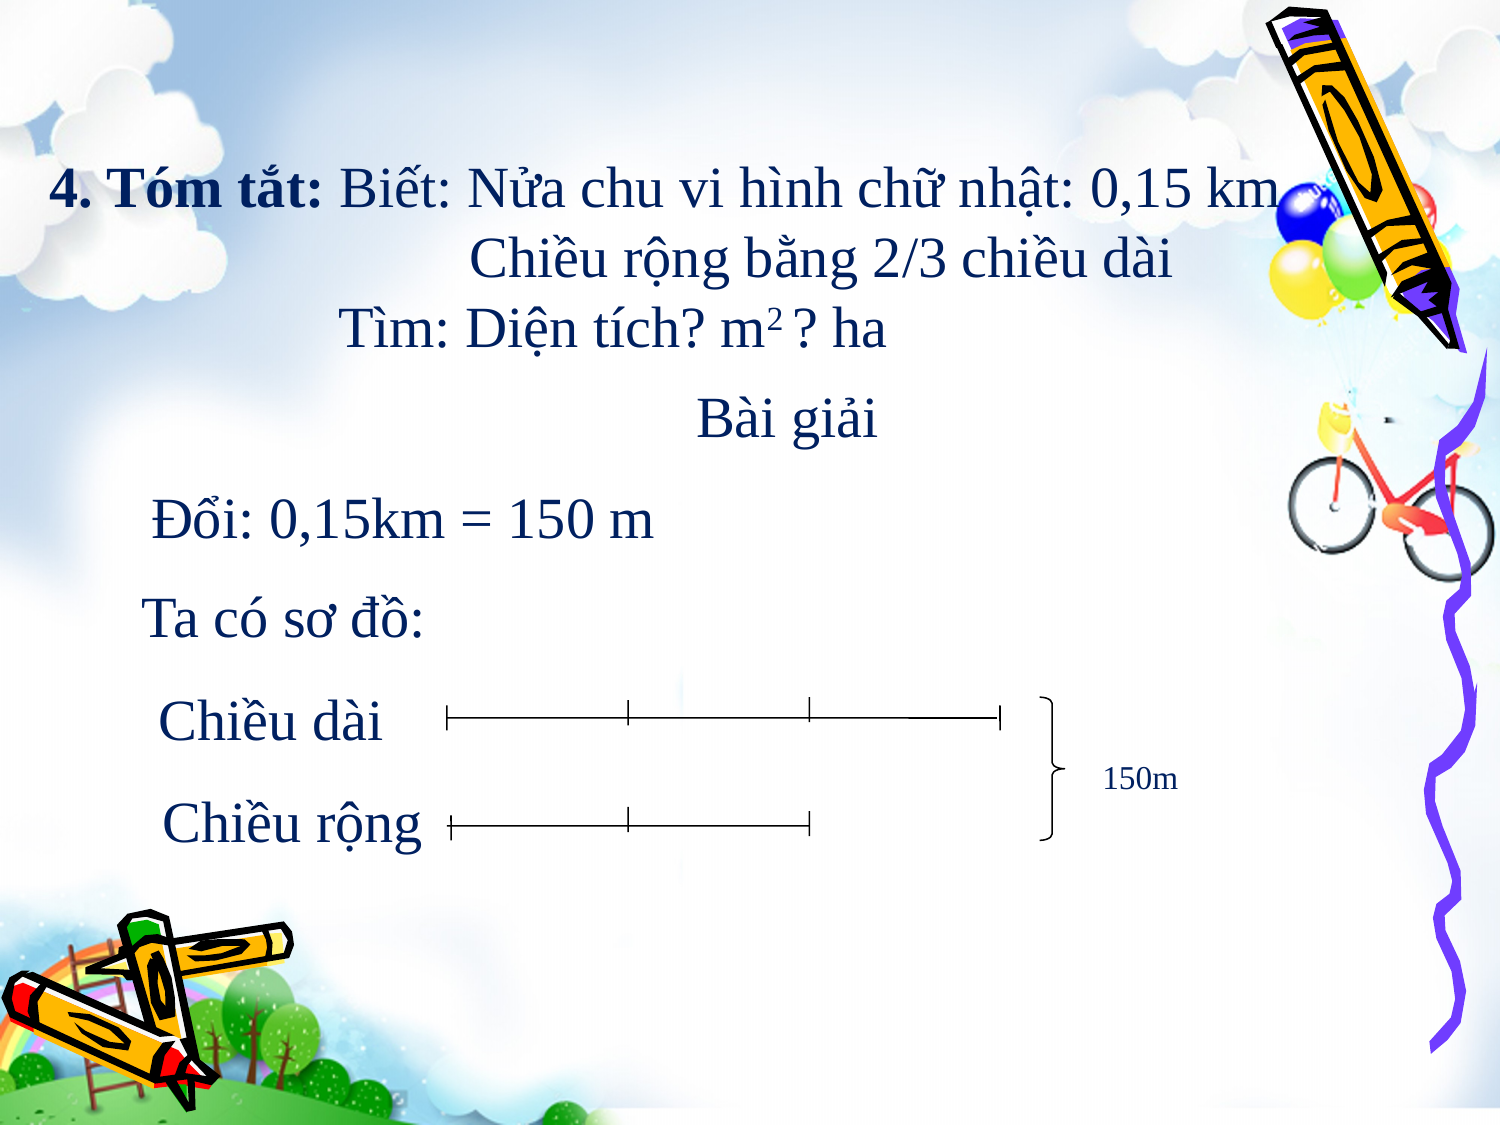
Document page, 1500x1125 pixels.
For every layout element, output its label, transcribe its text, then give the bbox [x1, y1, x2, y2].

text_box 150m [1087, 748, 1300, 804]
text_box Chiều dài [143, 675, 432, 760]
text_box Đổi: 0,15km = 150 m Ta có sơ đồ: [112, 472, 694, 756]
text_box 4. Tóm tắt: Biết: Nửa chu vi hình chữ nhật: 0,15 km Chiều rộng bằng 2/3 chiều dài Tìm: Diện tích? m2 ? ha [34, 142, 1410, 367]
text_box [1039, 697, 1065, 841]
text_box Bài giải [418, 371, 1157, 457]
picture [0, 0, 1500, 1125]
text_box Chiều rộng [74, 776, 544, 862]
